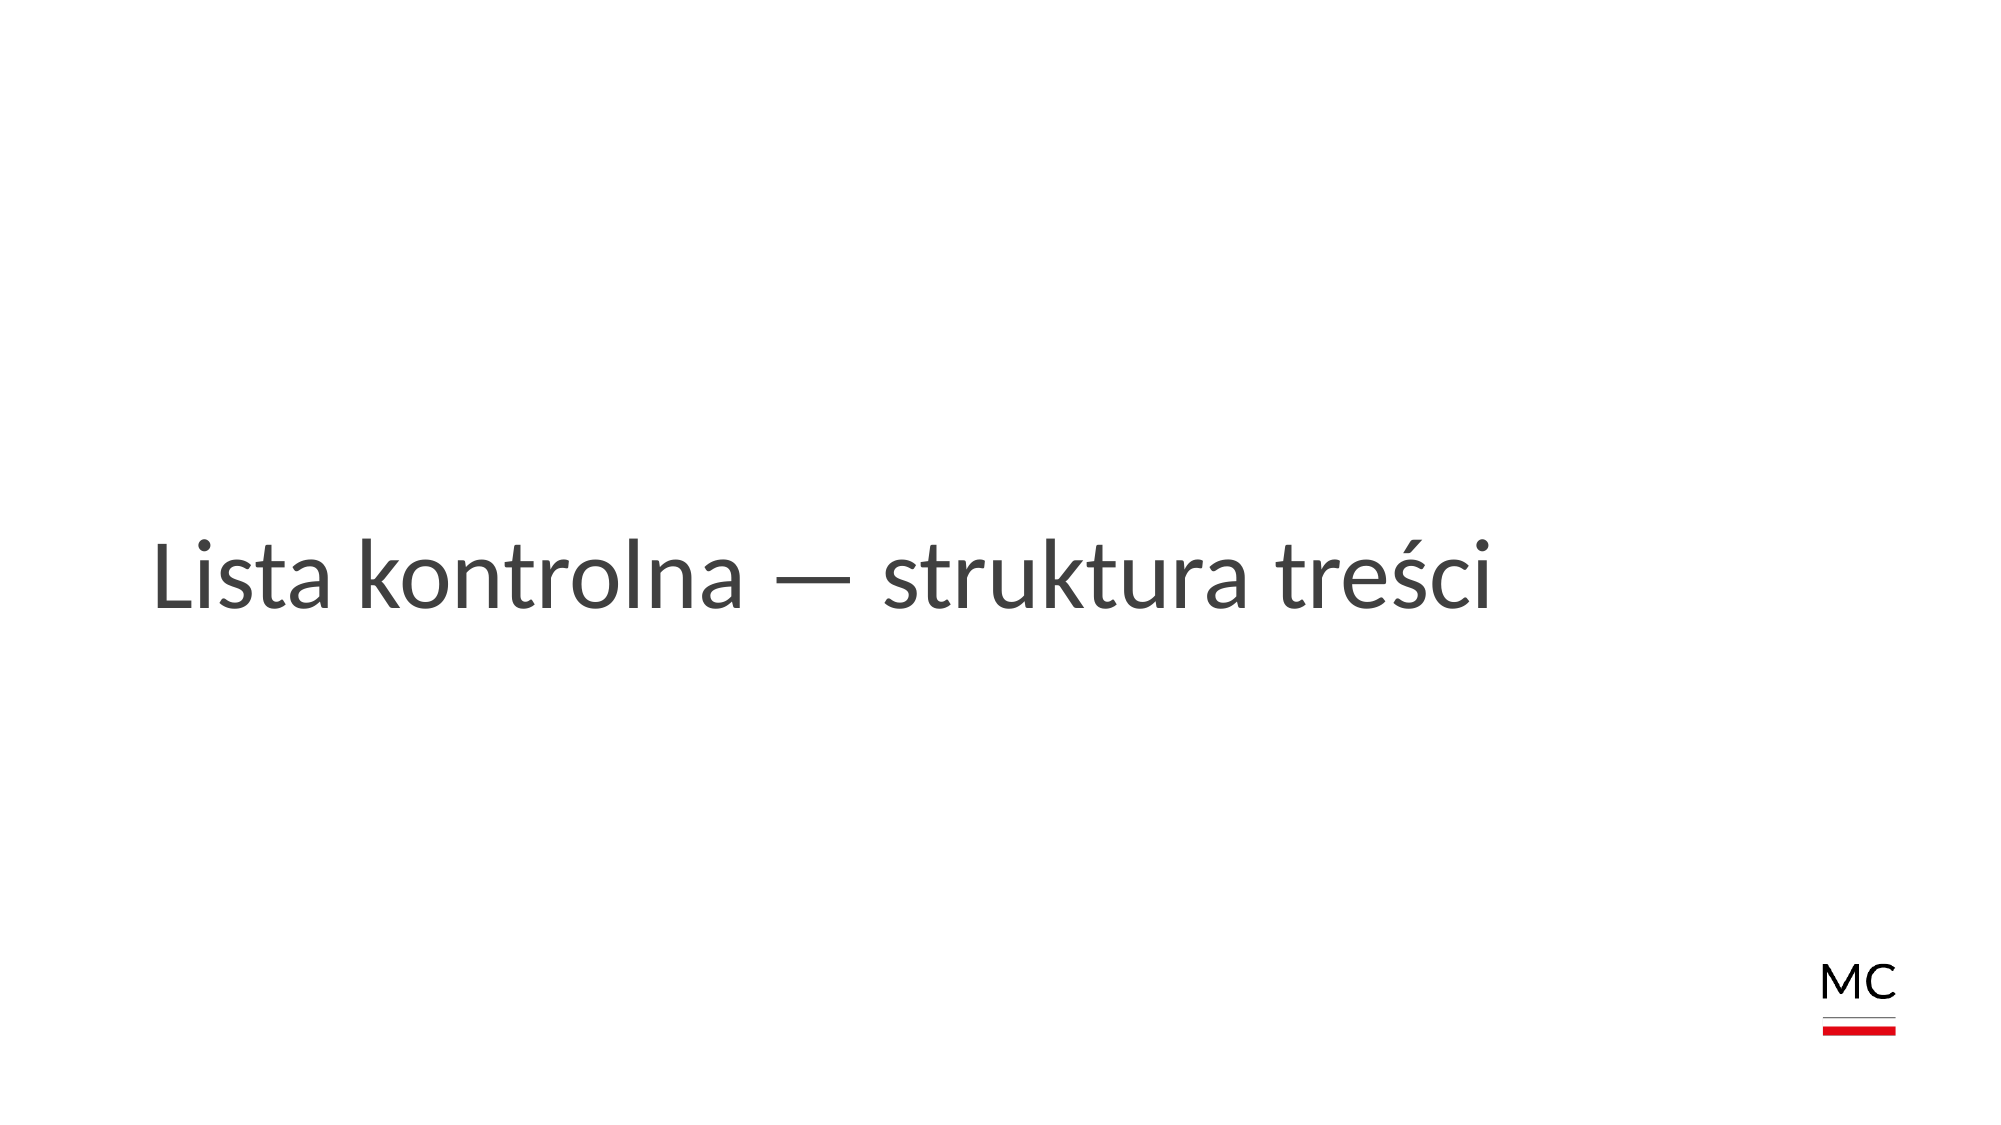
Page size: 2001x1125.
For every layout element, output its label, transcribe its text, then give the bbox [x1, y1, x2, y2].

title Lista kontrolna — struktura treści [136, 514, 1862, 882]
picture [1730, 870, 1988, 1125]
